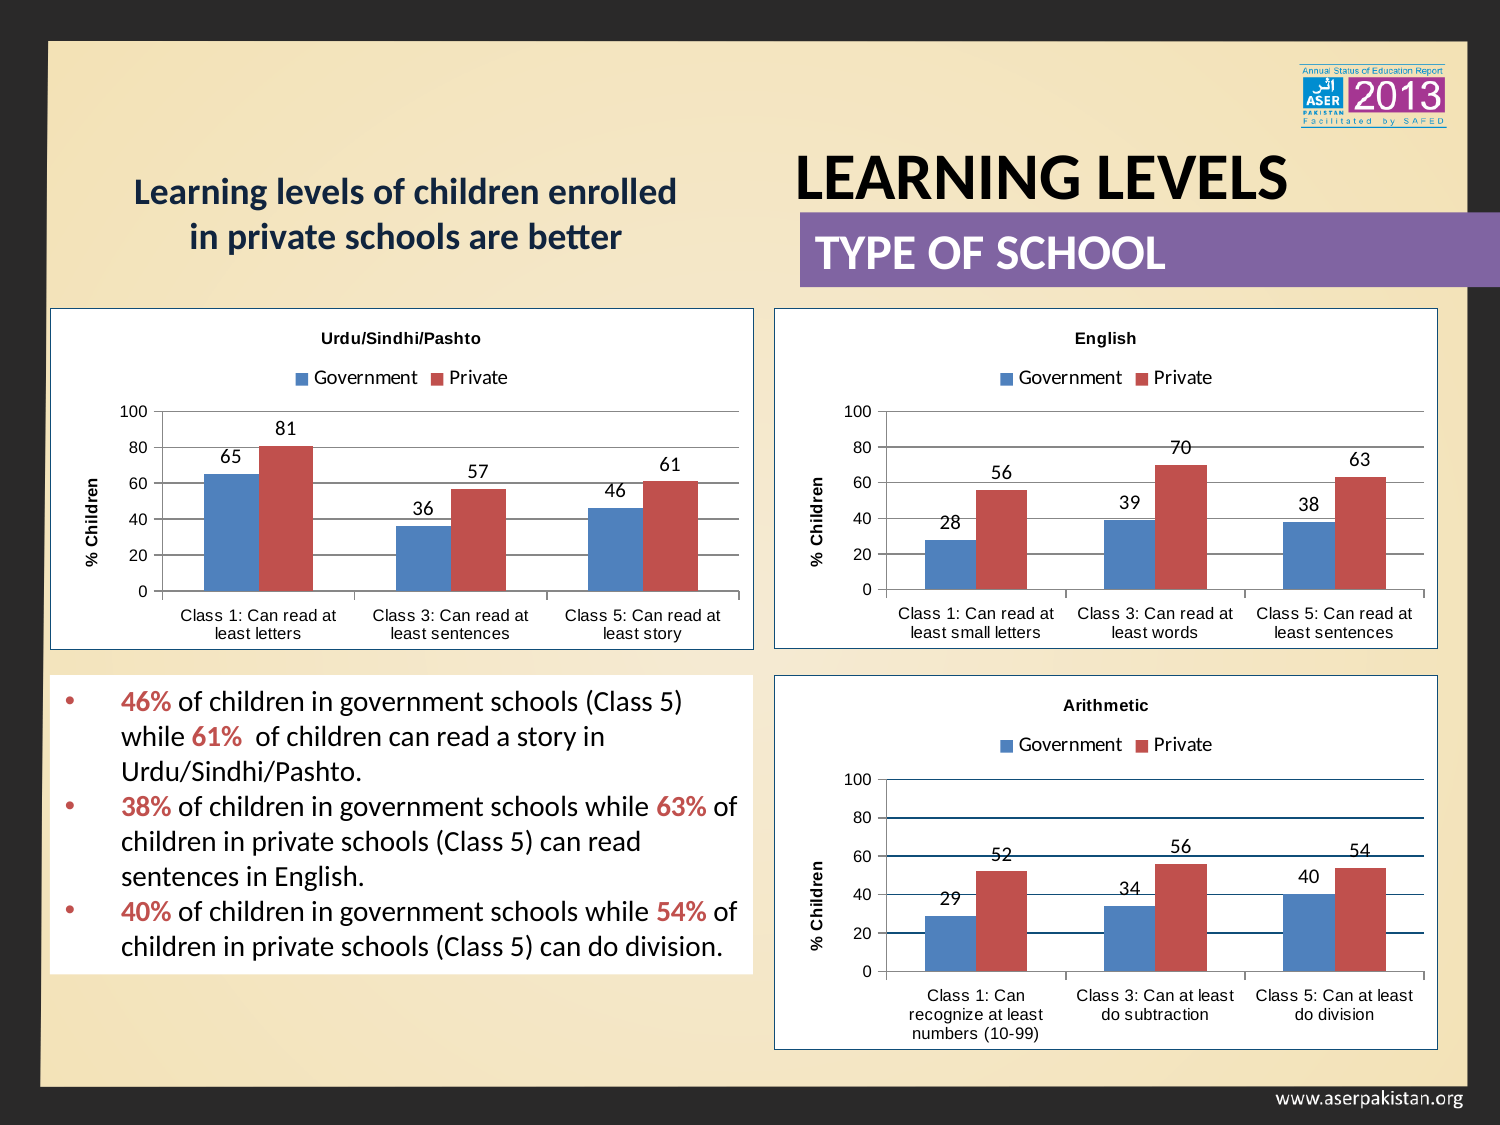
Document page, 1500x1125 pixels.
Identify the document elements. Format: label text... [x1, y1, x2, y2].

text_box TYPE OF SCHOOL [800, 212, 1500, 288]
text_box Learning levels of children enrolled in private schools are better [97, 135, 715, 290]
picture [1321, 84, 1329, 89]
chart [774, 674, 1438, 1051]
text_box LEARNING LEVELS [762, 101, 1338, 244]
text_box 46% of children in government schools (Class 5) while 61% of children can read a story in Urdu/Sindhi/Pashto. 38% of children in government schools while 63% of children in private schools (Class 5) can read sentences in English. 40% of children in government schools while 54% of children in private schools (Class 5) can do division. . [49, 675, 753, 975]
chart [774, 308, 1438, 649]
picture [0, 0, 1500, 1125]
chart [49, 308, 754, 651]
